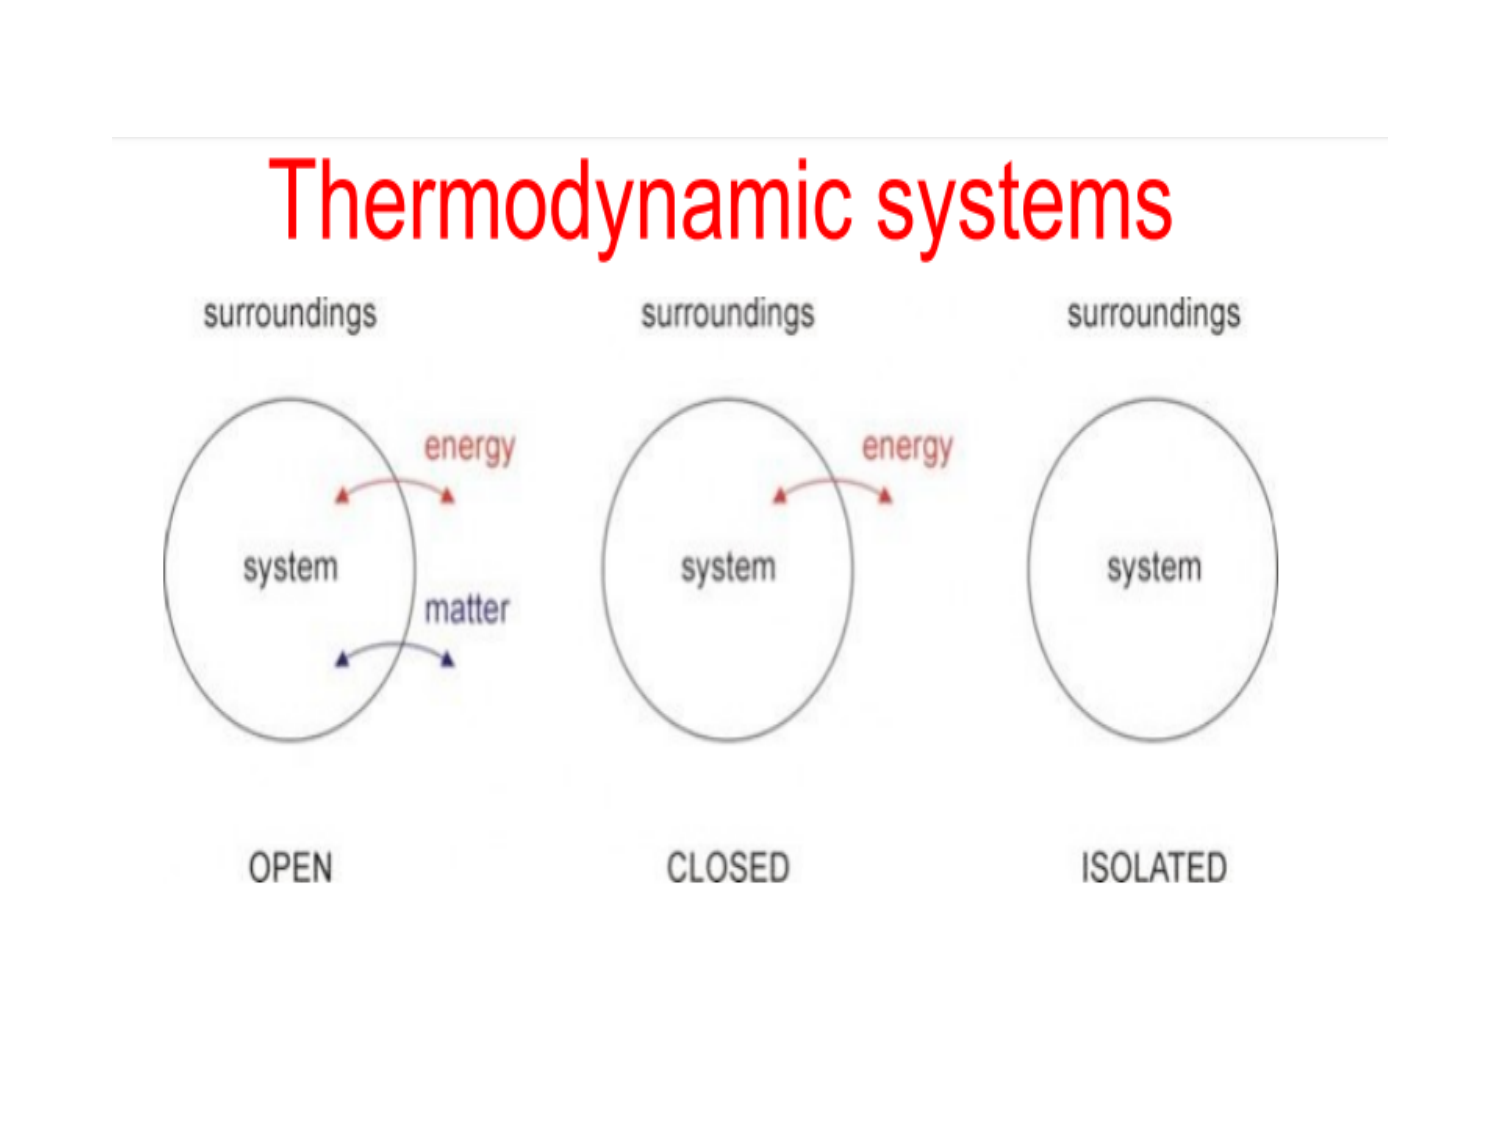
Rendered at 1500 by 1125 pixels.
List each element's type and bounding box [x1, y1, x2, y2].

picture [112, 137, 1388, 913]
